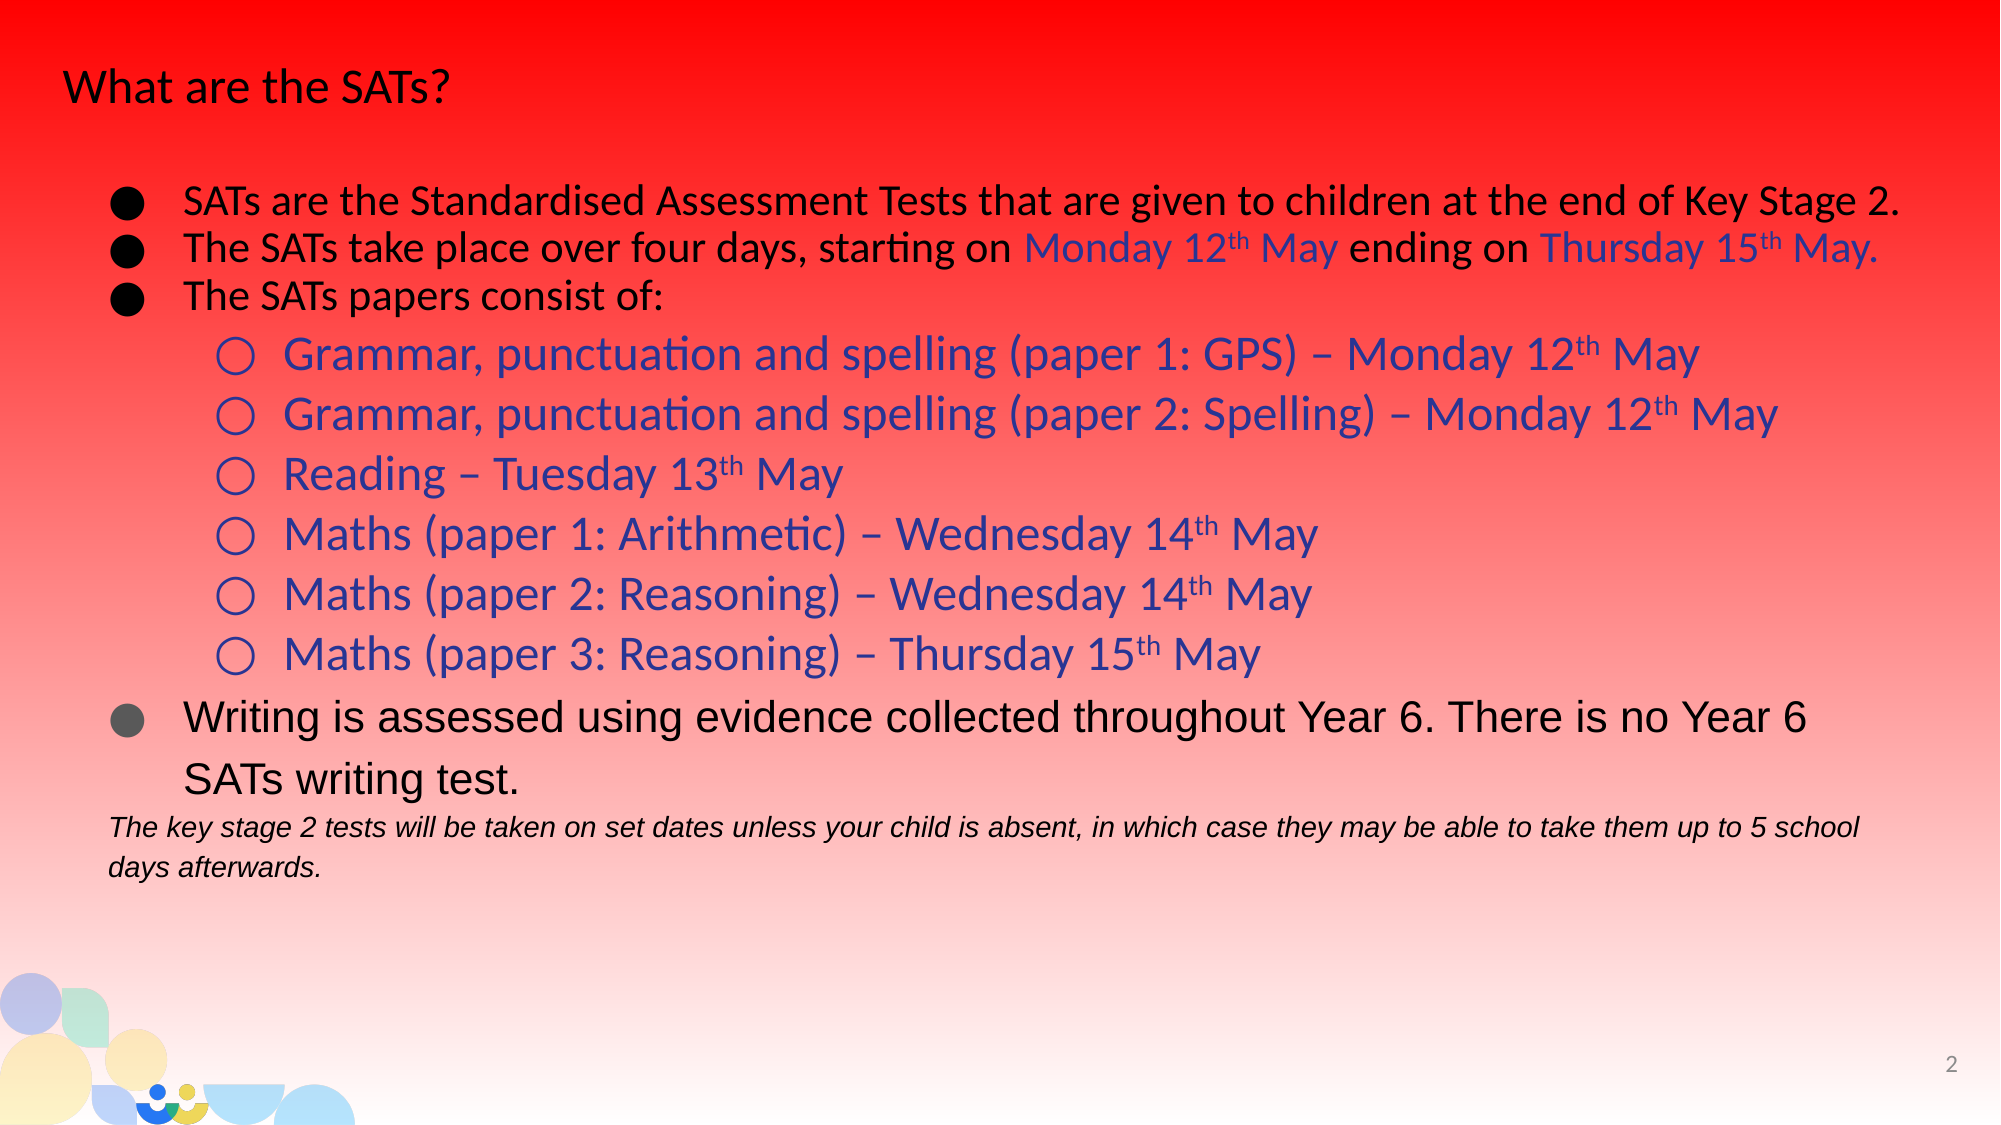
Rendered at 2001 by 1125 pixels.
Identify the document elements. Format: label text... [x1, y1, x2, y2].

picture [0, 973, 355, 1125]
title What are the SATs? [47, 45, 1912, 141]
slide_number 2 [1853, 1019, 1974, 1106]
list SATs are the Standardised Assessment Tests that are given to children at the end of Key Stage 2. The SATs take place over four days, starting on Monday 12th May ending on Thursday 15th May. The SATs papers consist of: Grammar, punctuation and spelling (paper 1: GPS) – Monday 12th May Grammar, punctuation and spelling (paper 2: Spelling) – Monday 12th May Reading – Tuesday 13th May Maths (paper 1: Arithmetic) – Wednesday 14th May Maths (paper 2: Reasoning) – Wednesday 14th May Maths (paper 3: Reasoning) – Thursday 15th May Writing is assessed using evidence collected throughout Year 6. There is no Year 6 SATs writing test. The key stage 2 tests will be taken on set dates unless your child is absent, in which case they may be able to take them up to 5 school days afterwards. [68, 161, 1932, 1044]
